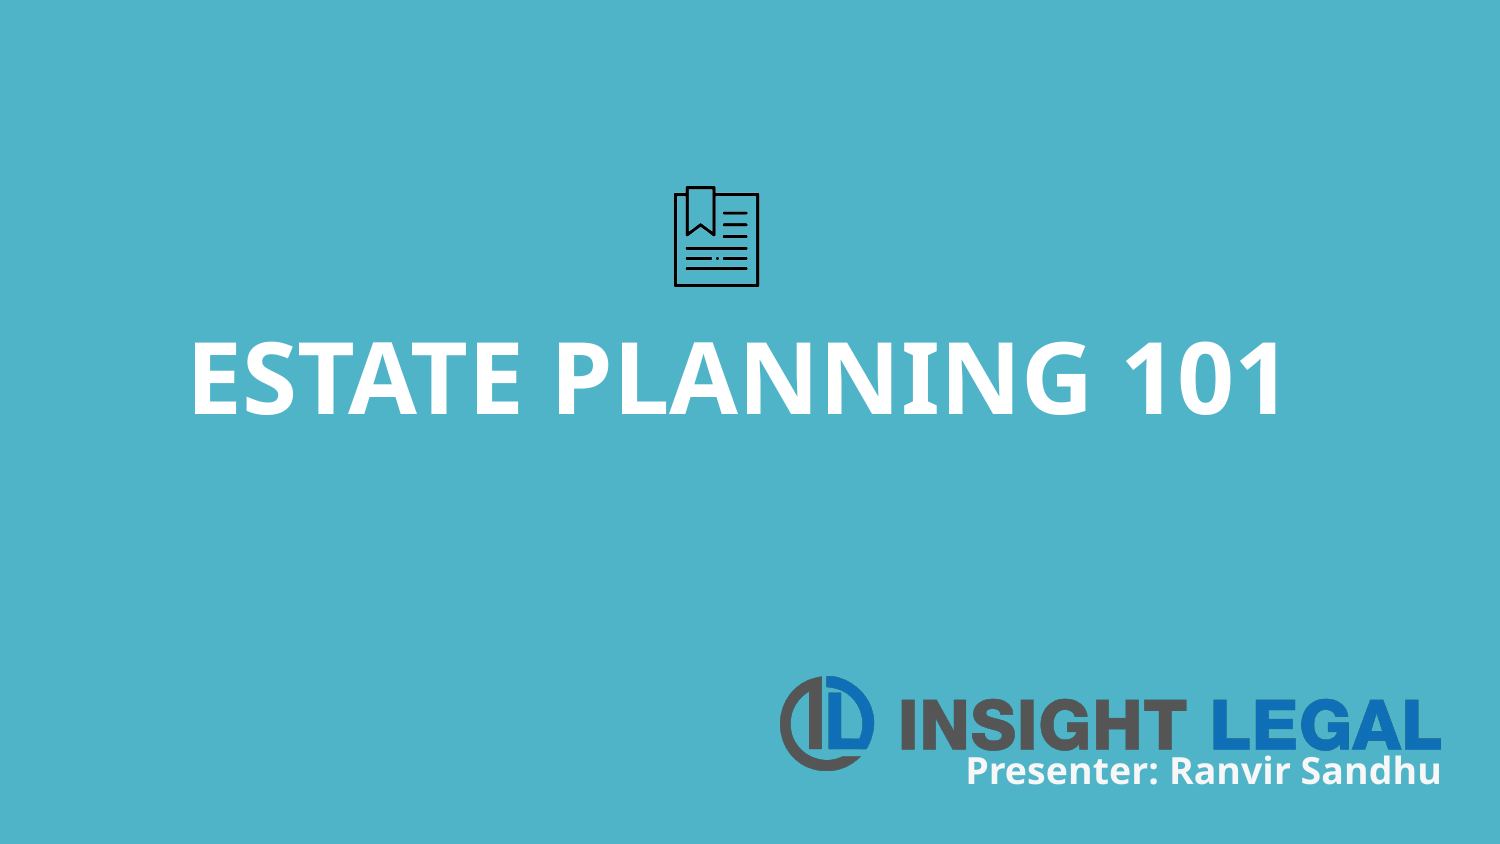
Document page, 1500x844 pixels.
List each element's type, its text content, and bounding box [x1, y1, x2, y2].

text_box ESTATE PLANNING 101 [129, 314, 1339, 494]
subtitle Presenter: Ranvir Sandhu [965, 710, 1500, 830]
picture [779, 676, 1441, 771]
picture [666, 186, 768, 287]
